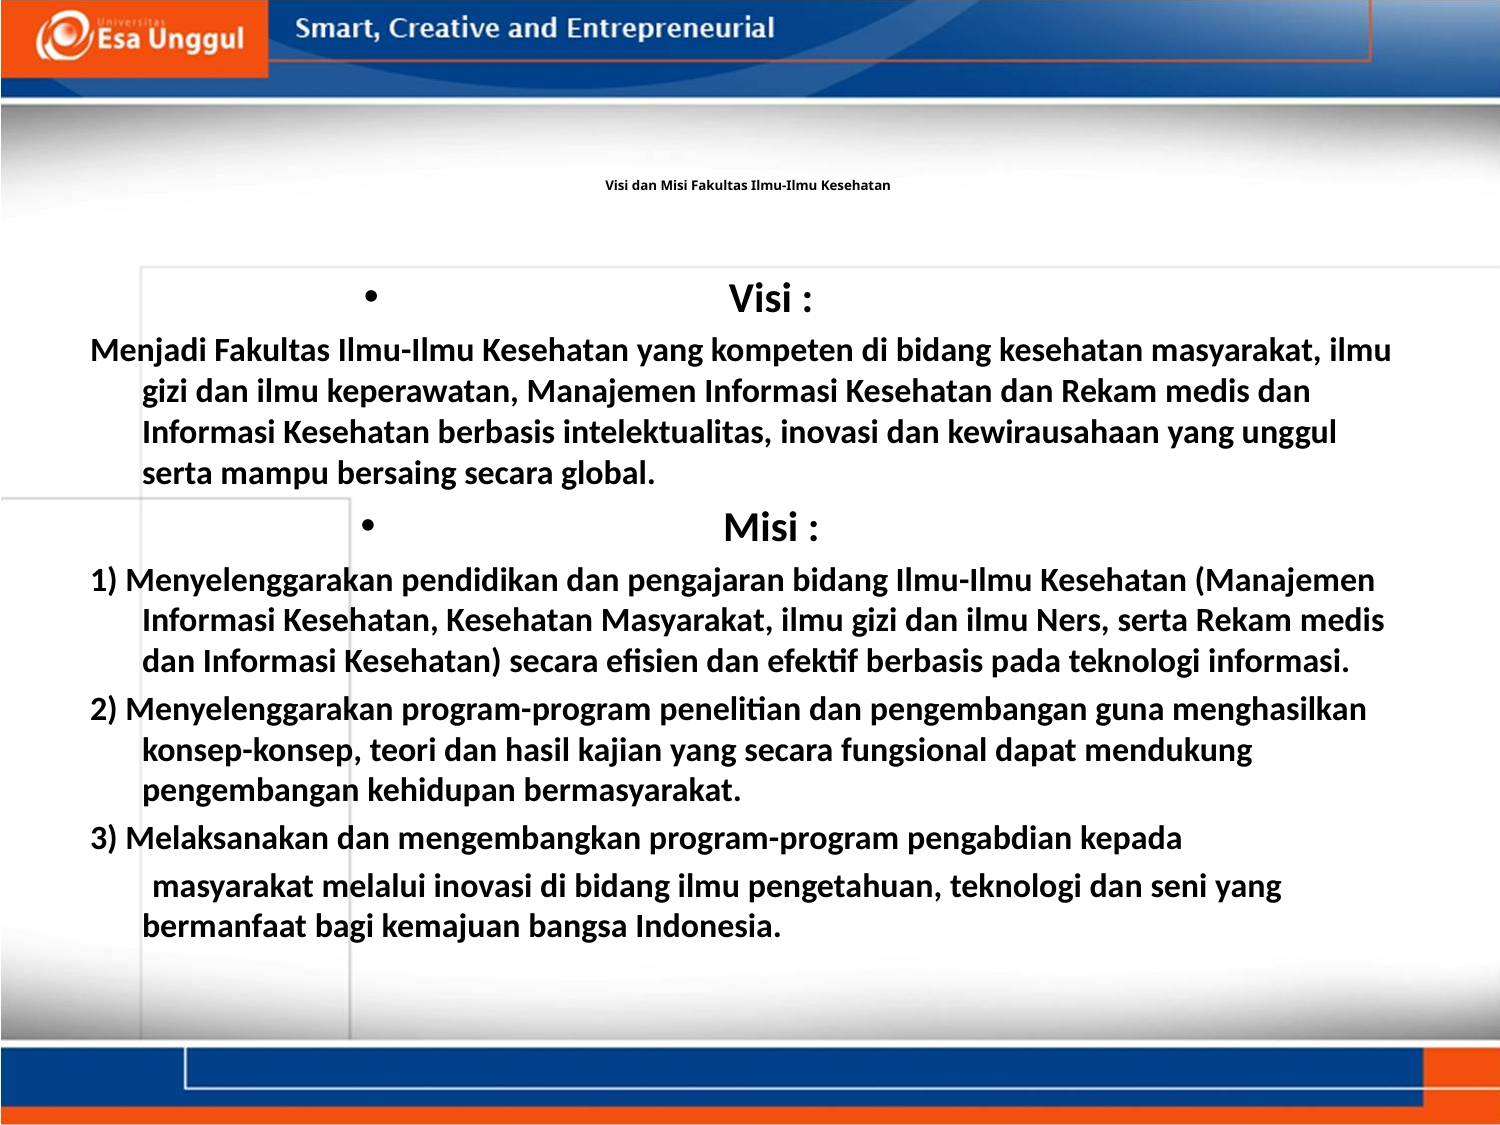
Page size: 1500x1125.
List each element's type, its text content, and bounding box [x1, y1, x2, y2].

title Visi dan Misi Fakultas Ilmu-Ilmu Kesehatan [75, 137, 1425, 233]
picture [0, 0, 1500, 1125]
list Visi : Menjadi Fakultas Ilmu-Ilmu Kesehatan yang kompeten di bidang kesehatan masyarakat, ilmu gizi dan ilmu keperawatan, Manajemen Informasi Kesehatan dan Rekam medis dan Informasi Kesehatan berbasis intelektualitas, inovasi dan kewirausahaan yang unggul serta mampu bersaing secara global. Misi : 1) Menyelenggarakan pendidikan dan pengajaran bidang Ilmu-Ilmu Kesehatan (Manajemen Informasi Kesehatan, Kesehatan Masyarakat, ilmu gizi dan ilmu Ners, serta Rekam medis dan Informasi Kesehatan) secara efisien dan efektif berbasis pada teknologi informasi. 2) Menyelenggarakan program-program penelitian dan pengembangan guna menghasilkan konsep-konsep, teori dan hasil kajian yang secara fungsional dapat mendukung pengembangan kehidupan bermasyarakat. 3) Melaksanakan dan mengembangkan program-program pengabdian kepada masyarakat melalui inovasi di bidang ilmu pengetahuan, teknologi dan seni yang bermanfaat bagi kemajuan bangsa Indonesia. [75, 262, 1425, 1005]
